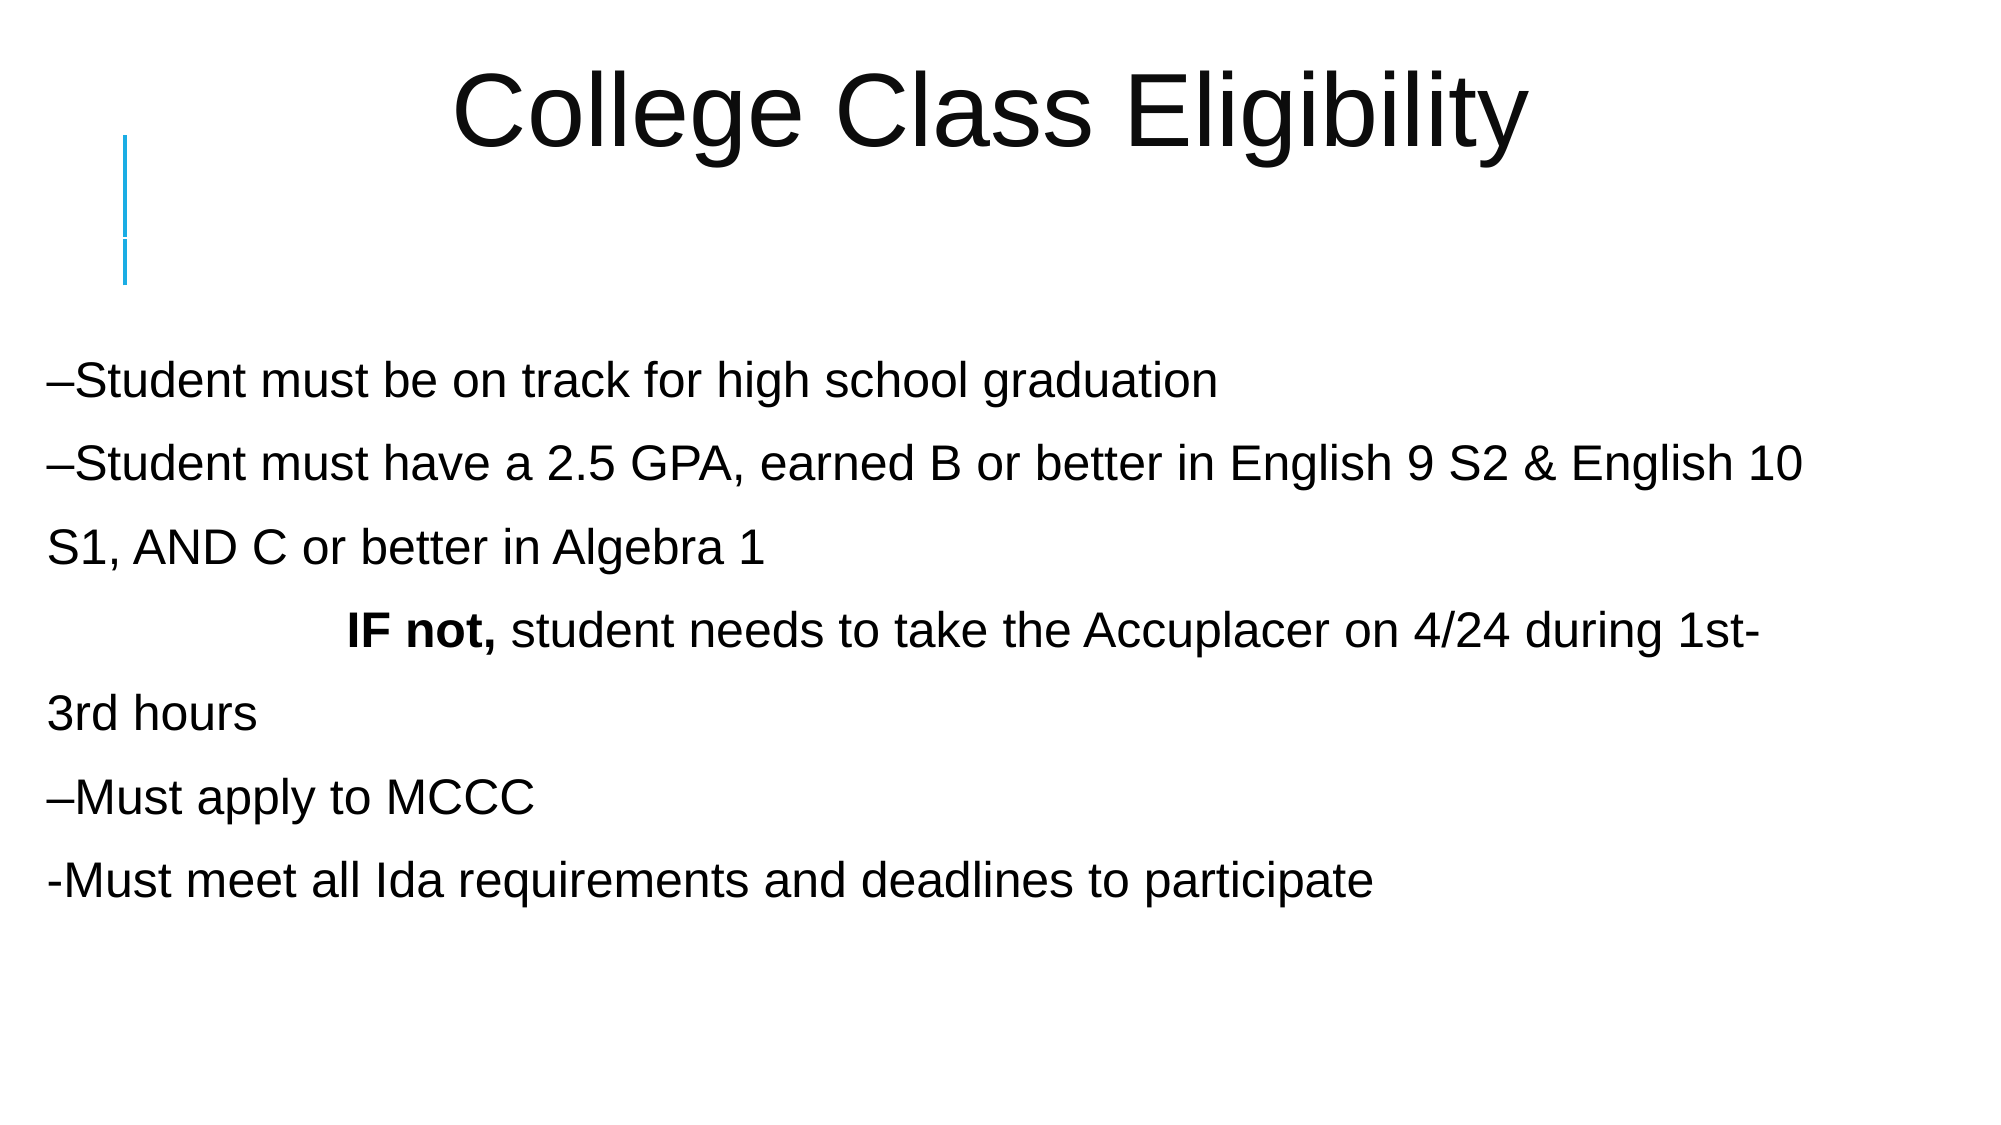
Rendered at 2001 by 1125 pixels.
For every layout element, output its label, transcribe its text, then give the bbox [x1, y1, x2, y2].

text_box –Student must be on track for high school graduation –Student must have a 2.5 GPA, earned B or better in English 9 S2 & English 10 S1, AND C or better in Algebra 1 IF not, student needs to take the Accuplacer on 4/24 during 1st-3rd hours –Must apply to MCCC -Must meet all Ida requirements and deadlines to participate [0, 253, 2000, 1125]
title College Class Eligibility [104, 23, 1745, 238]
